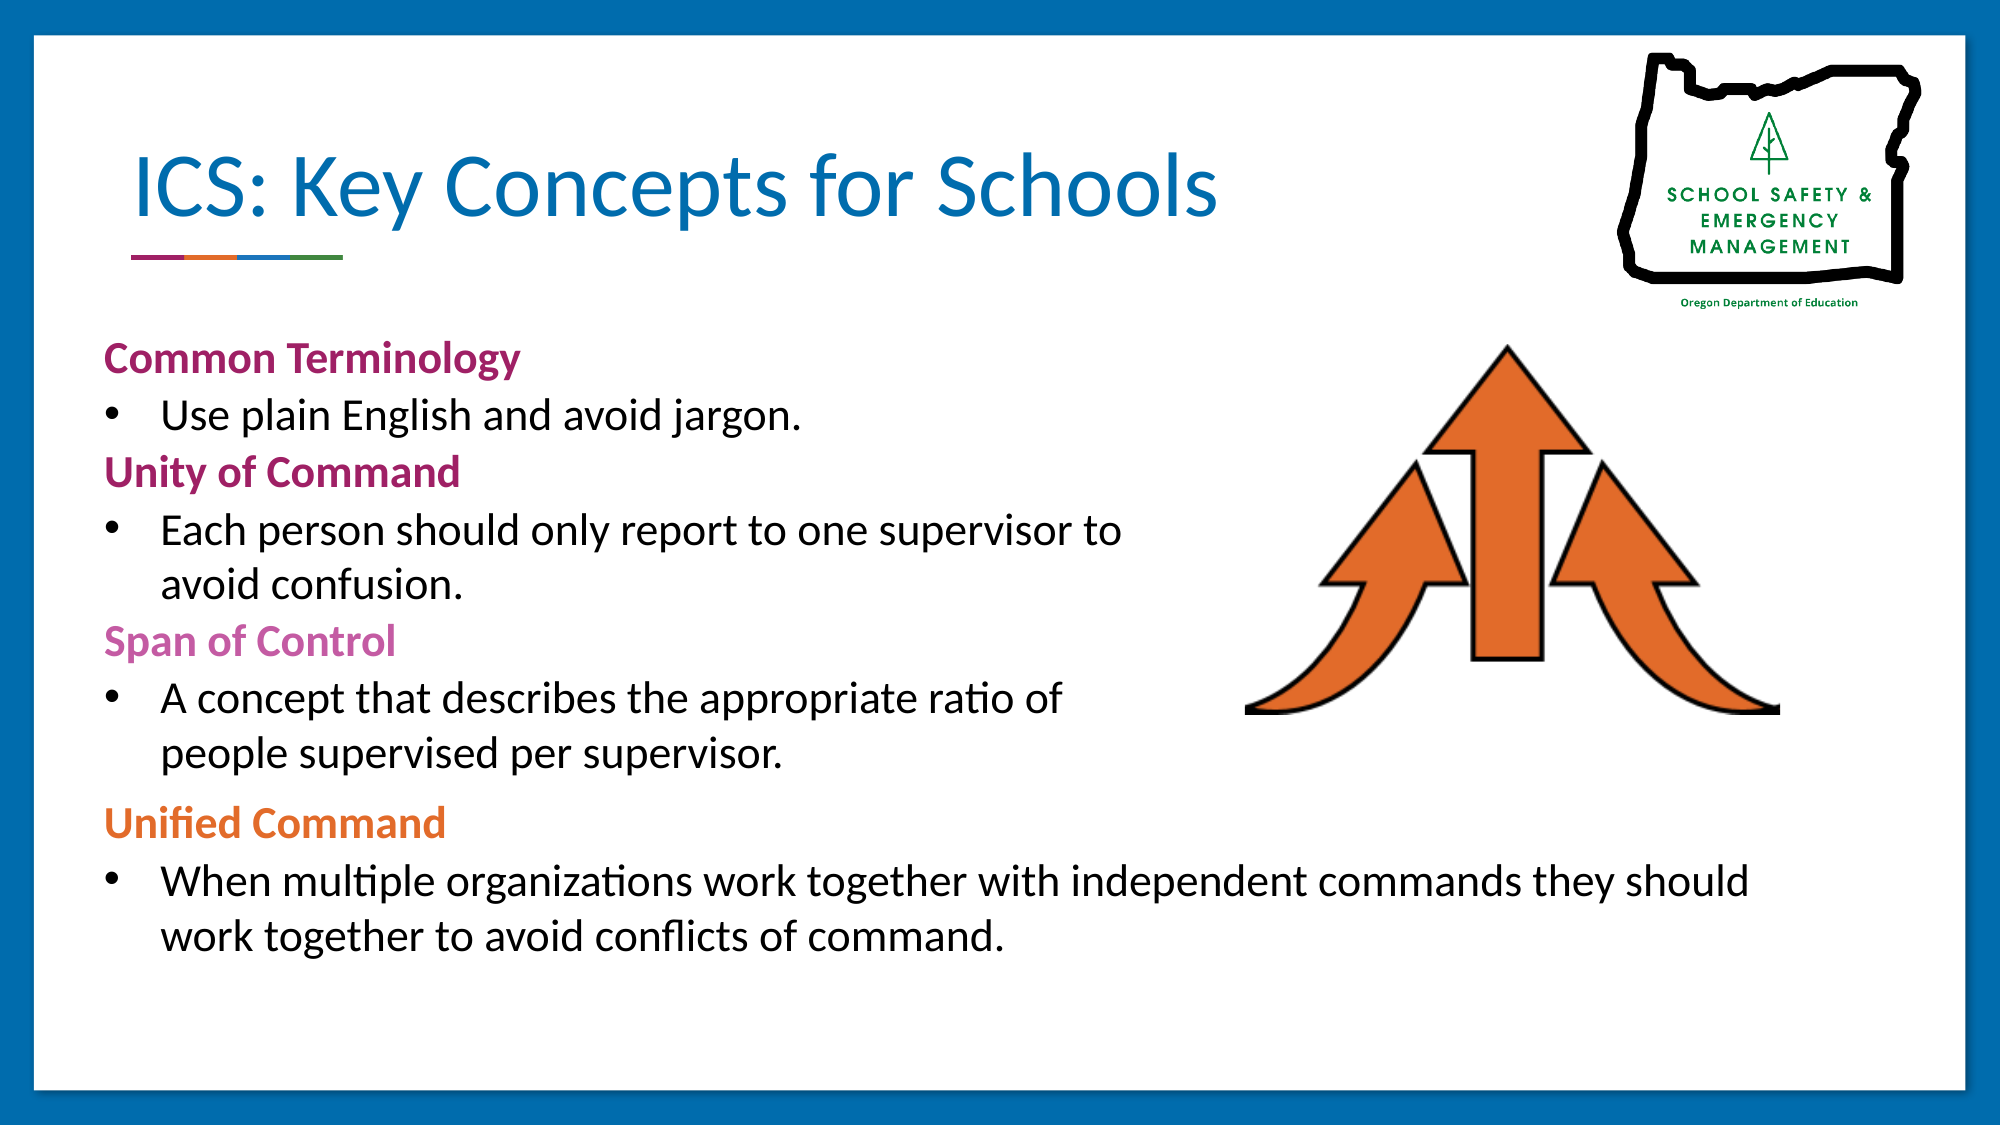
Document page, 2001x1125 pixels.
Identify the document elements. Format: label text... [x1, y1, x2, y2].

picture [1244, 35, 1927, 715]
text_box Unified Command When multiple organizations work together with independent commands they should work together to avoid conflicts of command. [89, 785, 1781, 1013]
text_box Common Terminology Use plain English and avoid jargon. Unity of Command Each person should only report to one supervisor to avoid confusion. Span of Control A concept that describes the appropriate ratio of people supervised per supervisor. [89, 320, 1153, 785]
title ICS: Key Concepts for Schools [117, 75, 1612, 244]
picture [131, 255, 343, 260]
